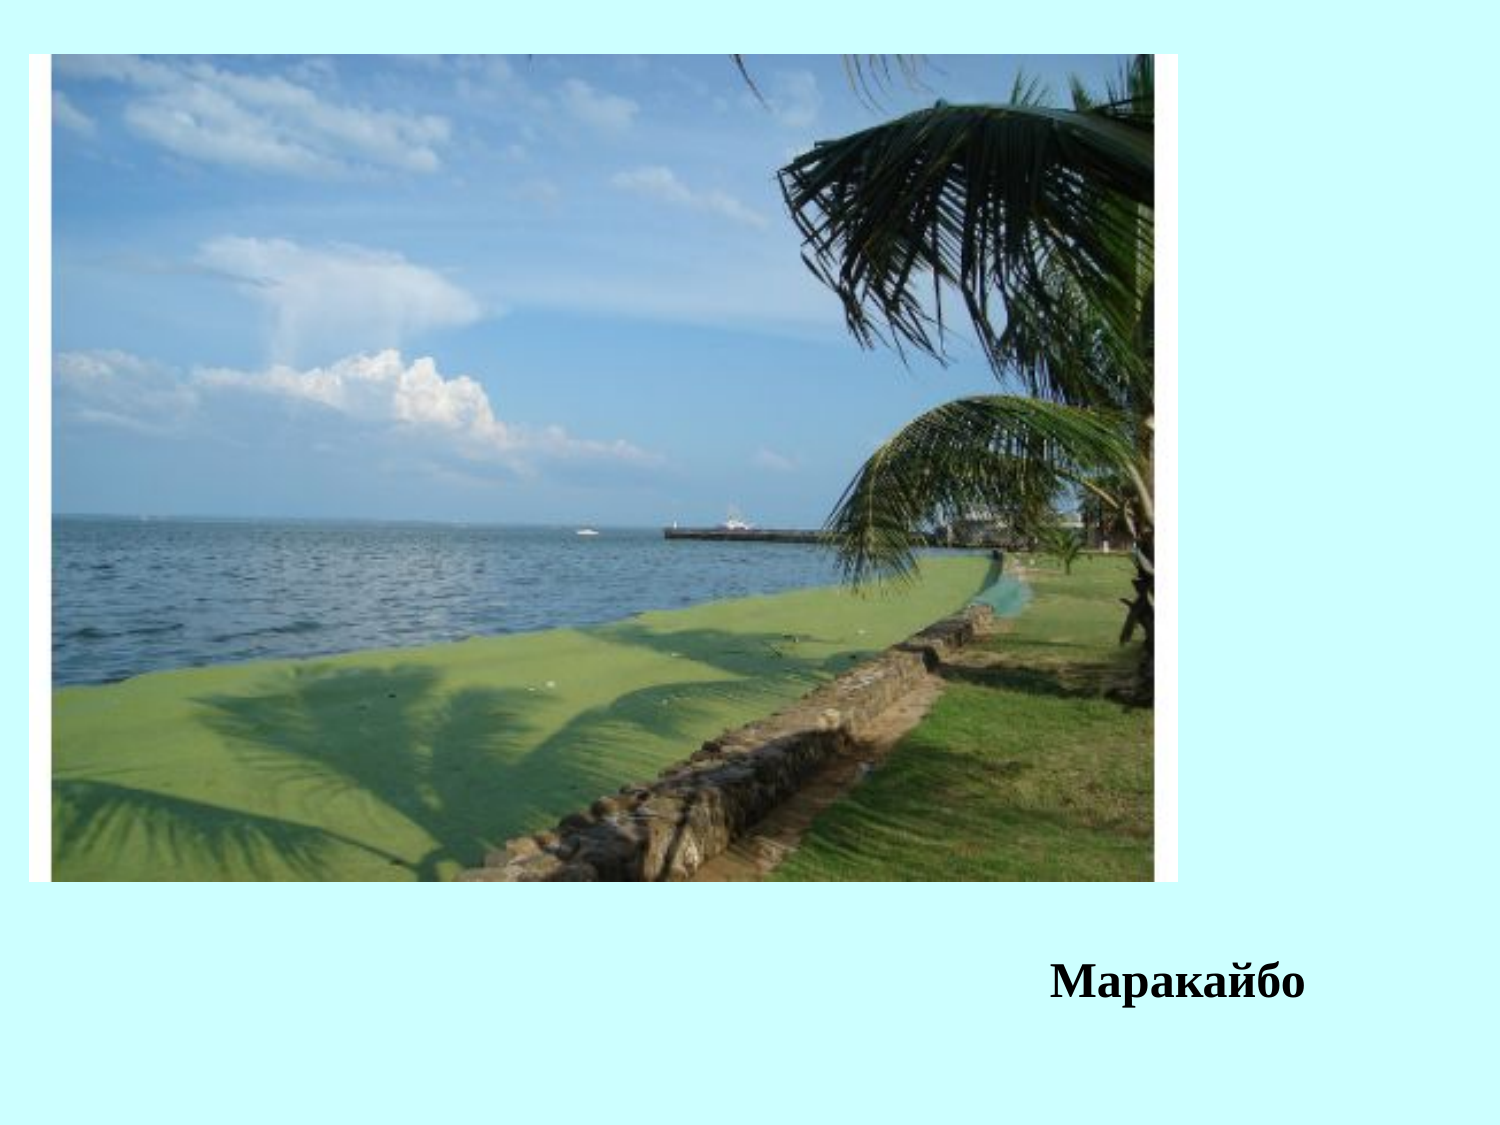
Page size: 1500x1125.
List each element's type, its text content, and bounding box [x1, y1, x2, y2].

picture [29, 54, 1179, 882]
text_box Маракайбо [1035, 940, 1321, 1016]
